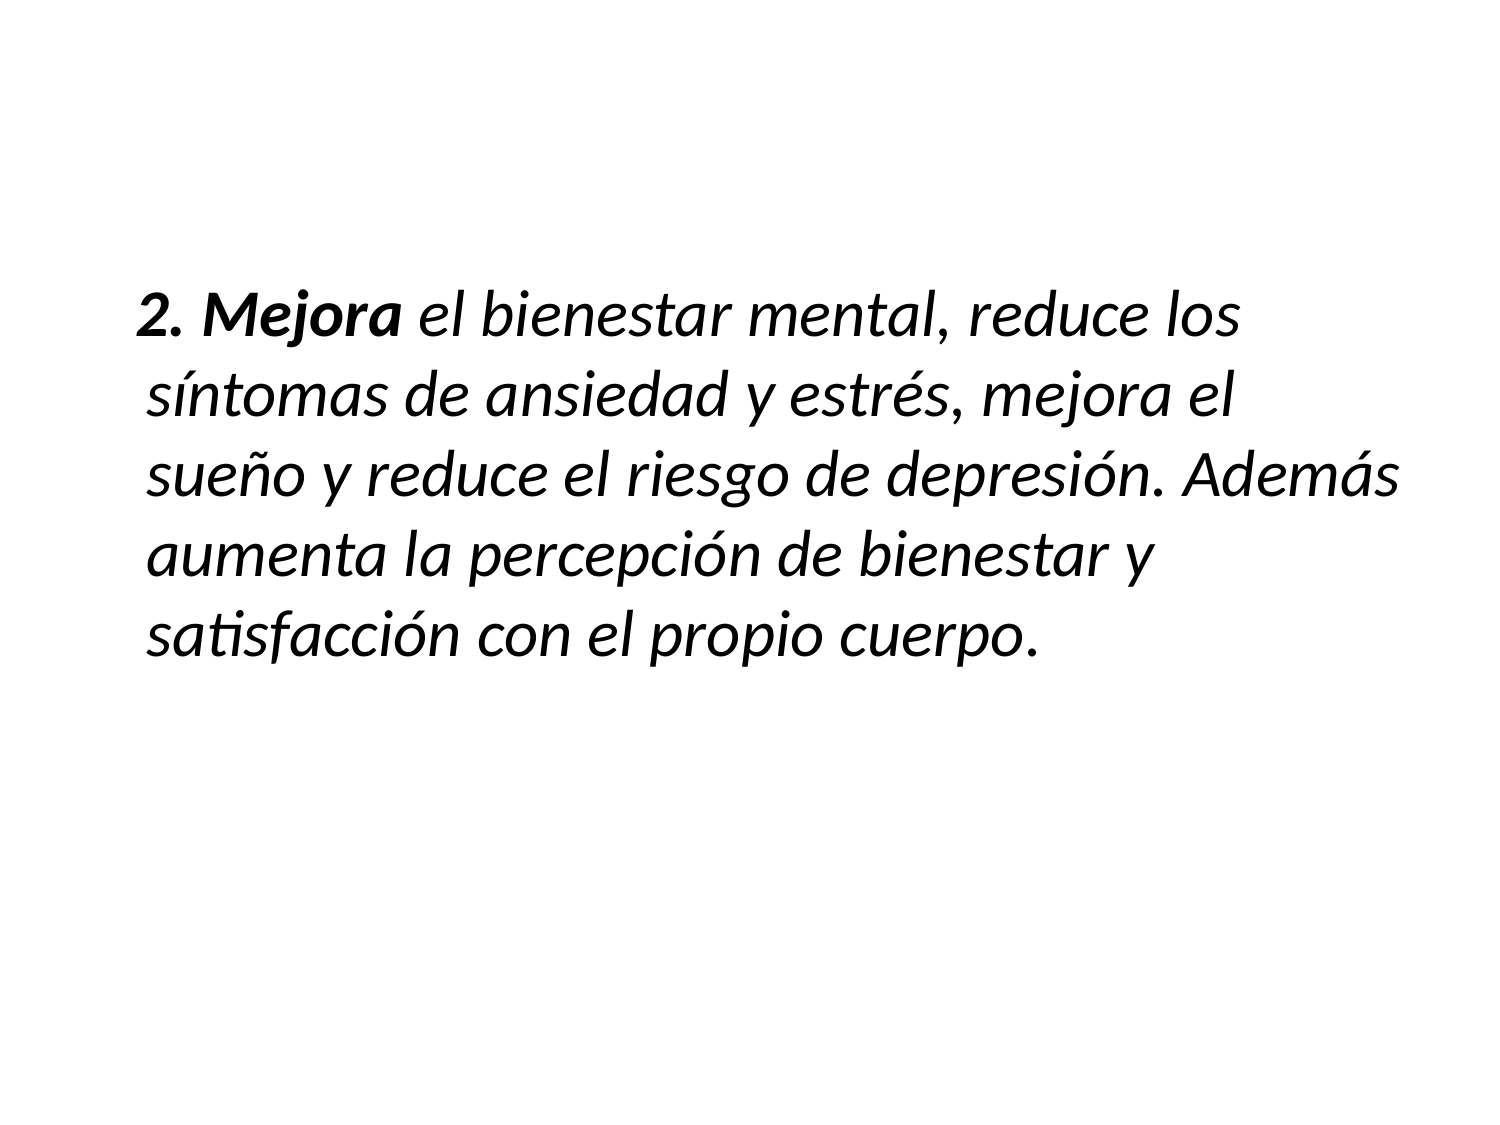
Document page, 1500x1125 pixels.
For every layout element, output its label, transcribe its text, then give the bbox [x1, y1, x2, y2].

list 2. Mejora el bienestar mental, reduce los síntomas de ansiedad y estrés, mejora el sueño y reduce el riesgo de depresión. Además aumenta la percepción de bienestar y satisfacción con el propio cuerpo. [75, 262, 1425, 1005]
